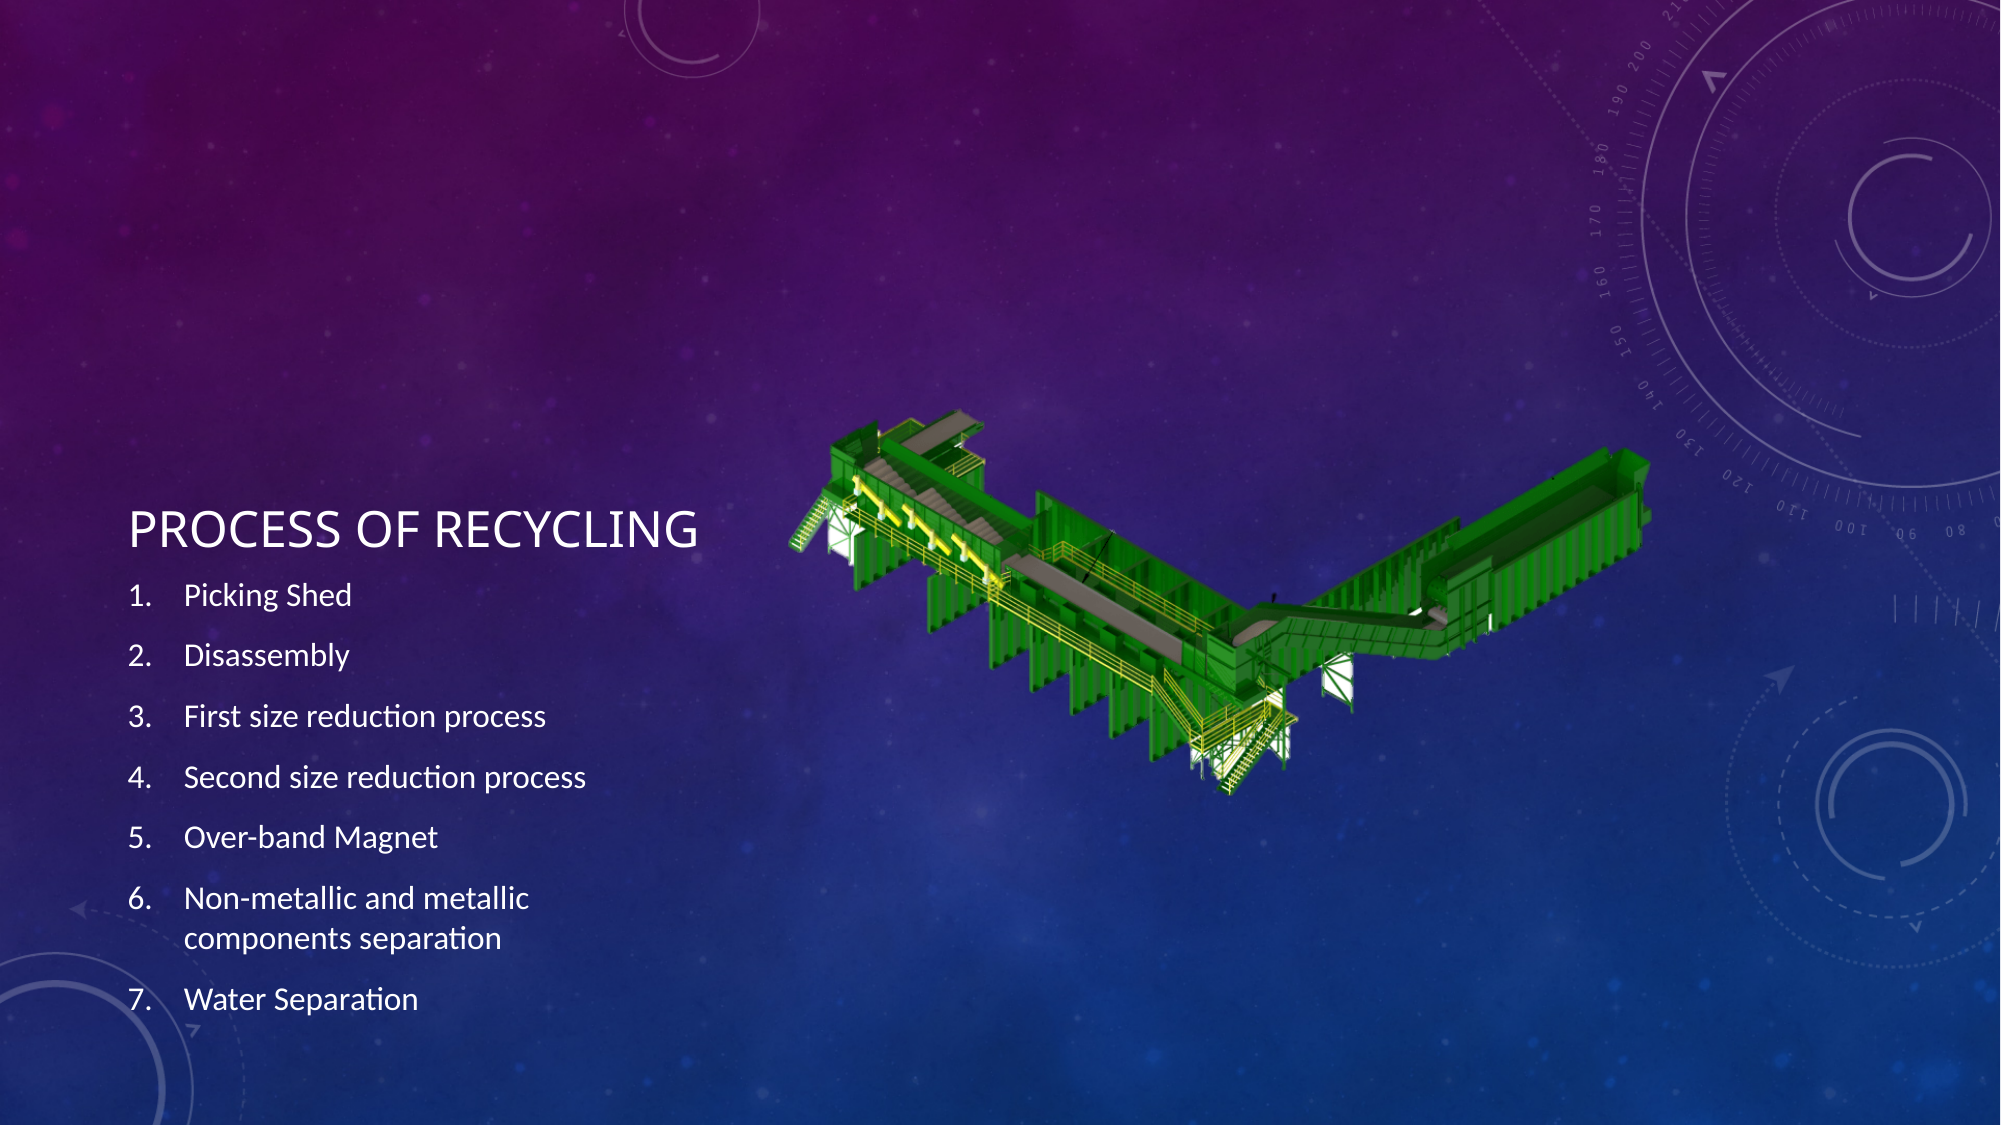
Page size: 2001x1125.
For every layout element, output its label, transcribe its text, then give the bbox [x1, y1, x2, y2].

title Process of recycling [112, 340, 717, 565]
list Picking Shed Disassembly First size reduction process Second size reduction process Over-band Magnet Non-metallic and metallic components separation Water Separation [112, 565, 717, 1080]
picture [0, 0, 2001, 1125]
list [762, 238, 1888, 875]
